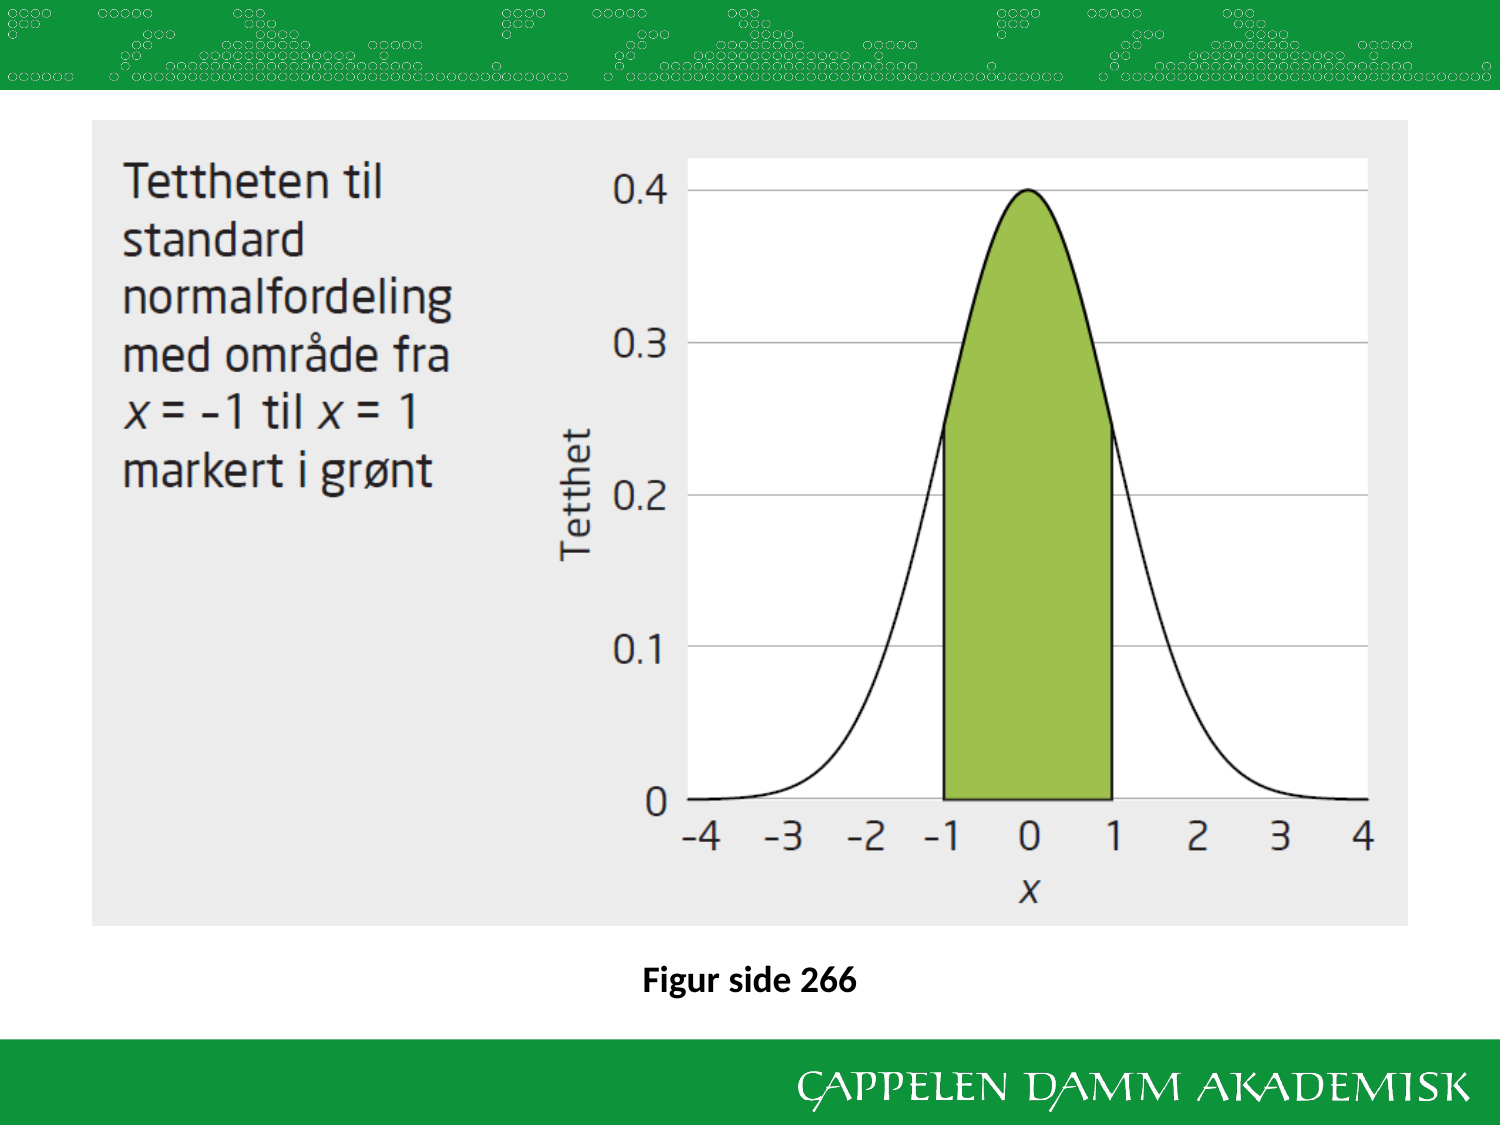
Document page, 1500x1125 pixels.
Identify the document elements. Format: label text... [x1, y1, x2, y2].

picture [997, 9, 1491, 81]
picture [8, 9, 501, 81]
picture [92, 120, 1408, 926]
text_box Figur side 266 [174, 947, 1326, 1007]
picture [797, 1070, 1471, 1113]
picture [502, 9, 996, 81]
